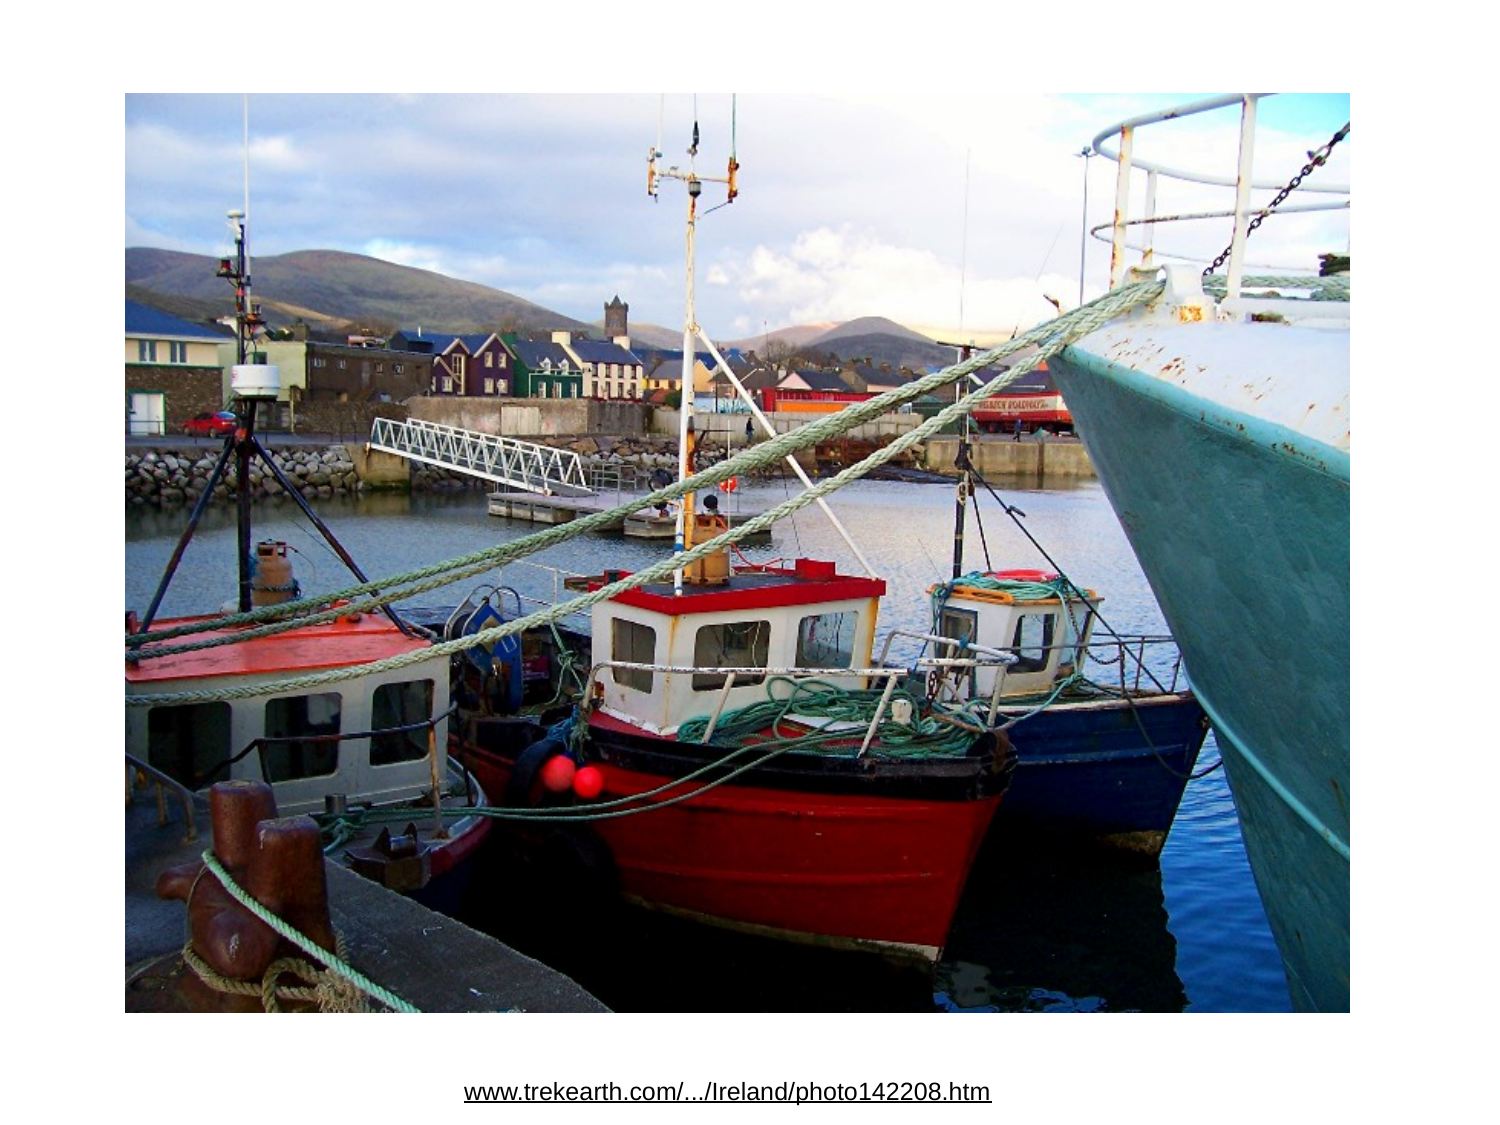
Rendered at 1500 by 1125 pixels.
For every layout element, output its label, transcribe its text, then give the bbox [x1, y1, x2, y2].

picture [124, 93, 1351, 1013]
text_box www.trekearth.com/.../Ireland/photo142208.htm [449, 1067, 1014, 1113]
